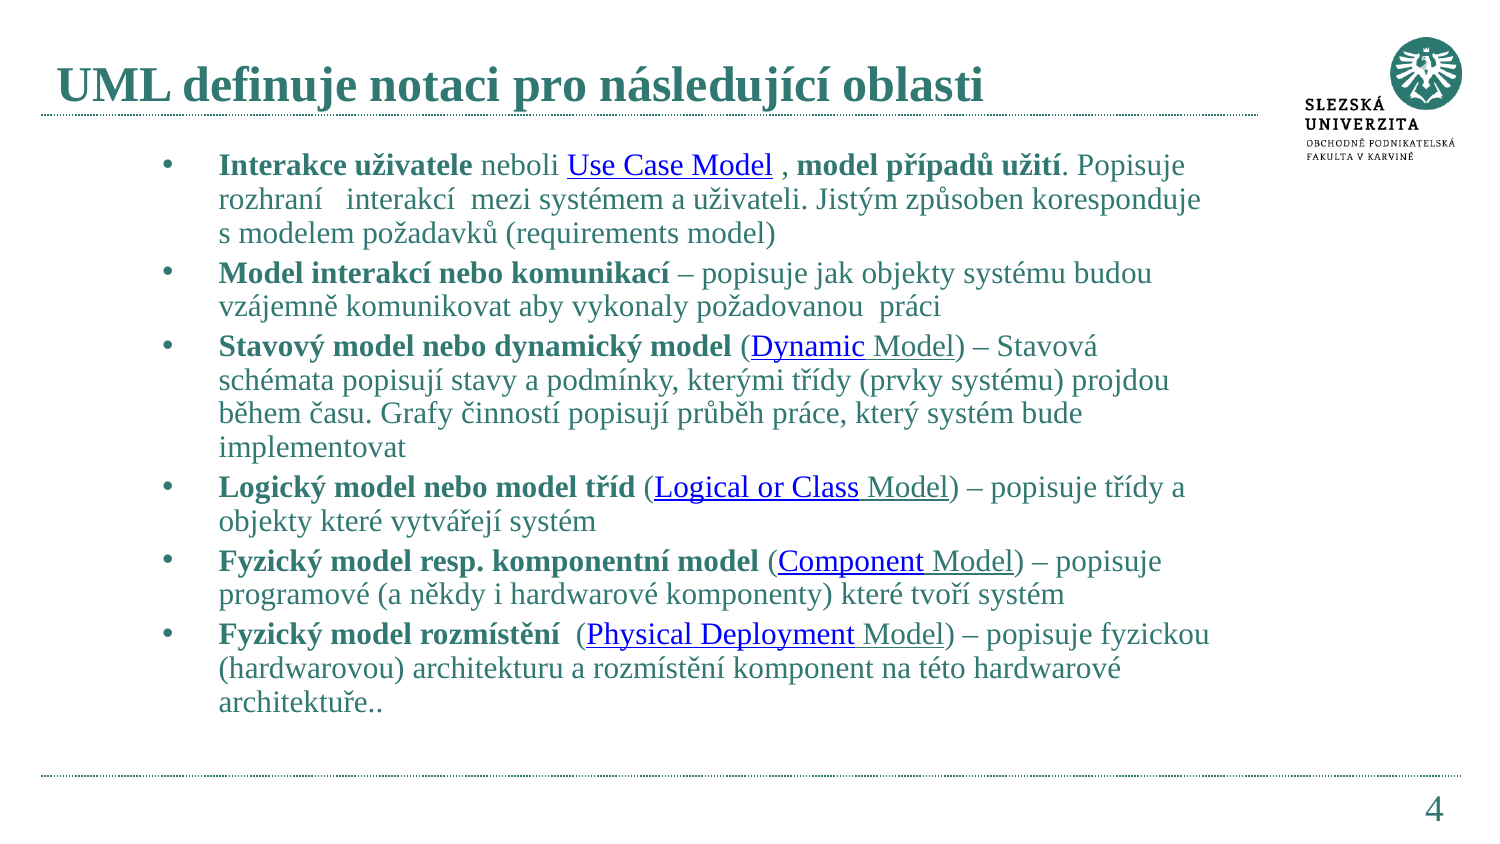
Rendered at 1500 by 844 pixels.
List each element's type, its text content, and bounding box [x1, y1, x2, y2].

picture [1305, 37, 1462, 160]
title UML definuje notaci pro následující oblasti [41, 32, 1058, 116]
slide_number 4 [1281, 776, 1459, 822]
list Interakce uživatele neboli Use Case Model , model případů užití. Popisuje rozhraní interakcí mezi systémem a uživateli. Jistým způsoben koresponduje s modelem požadavků (requirements model) Model interakcí nebo komunikací – popisuje jak objekty systému budou vzájemně komunikovat aby vykonaly požadovanou práci Stavový model nebo dynamický model (Dynamic Model) – Stavová schémata popisují stavy a podmínky, kterými třídy (prvky systému) projdou během času. Grafy činností popisují průběh práce, který systém bude implementovat Logický model nebo model tříd (Logical or Class Model) – popisuje třídy a objekty které vytvářejí systém Fyzický model resp. komponentní model (Component Model) – popisuje programové (a někdy i hardwarové komponenty) které tvoří systém Fyzický model rozmístění (Physical Deployment Model) – popisuje fyzickou (hardwarovou) architekturu a rozmístění komponent na této hardwarové architektuře.. [147, 141, 1229, 798]
